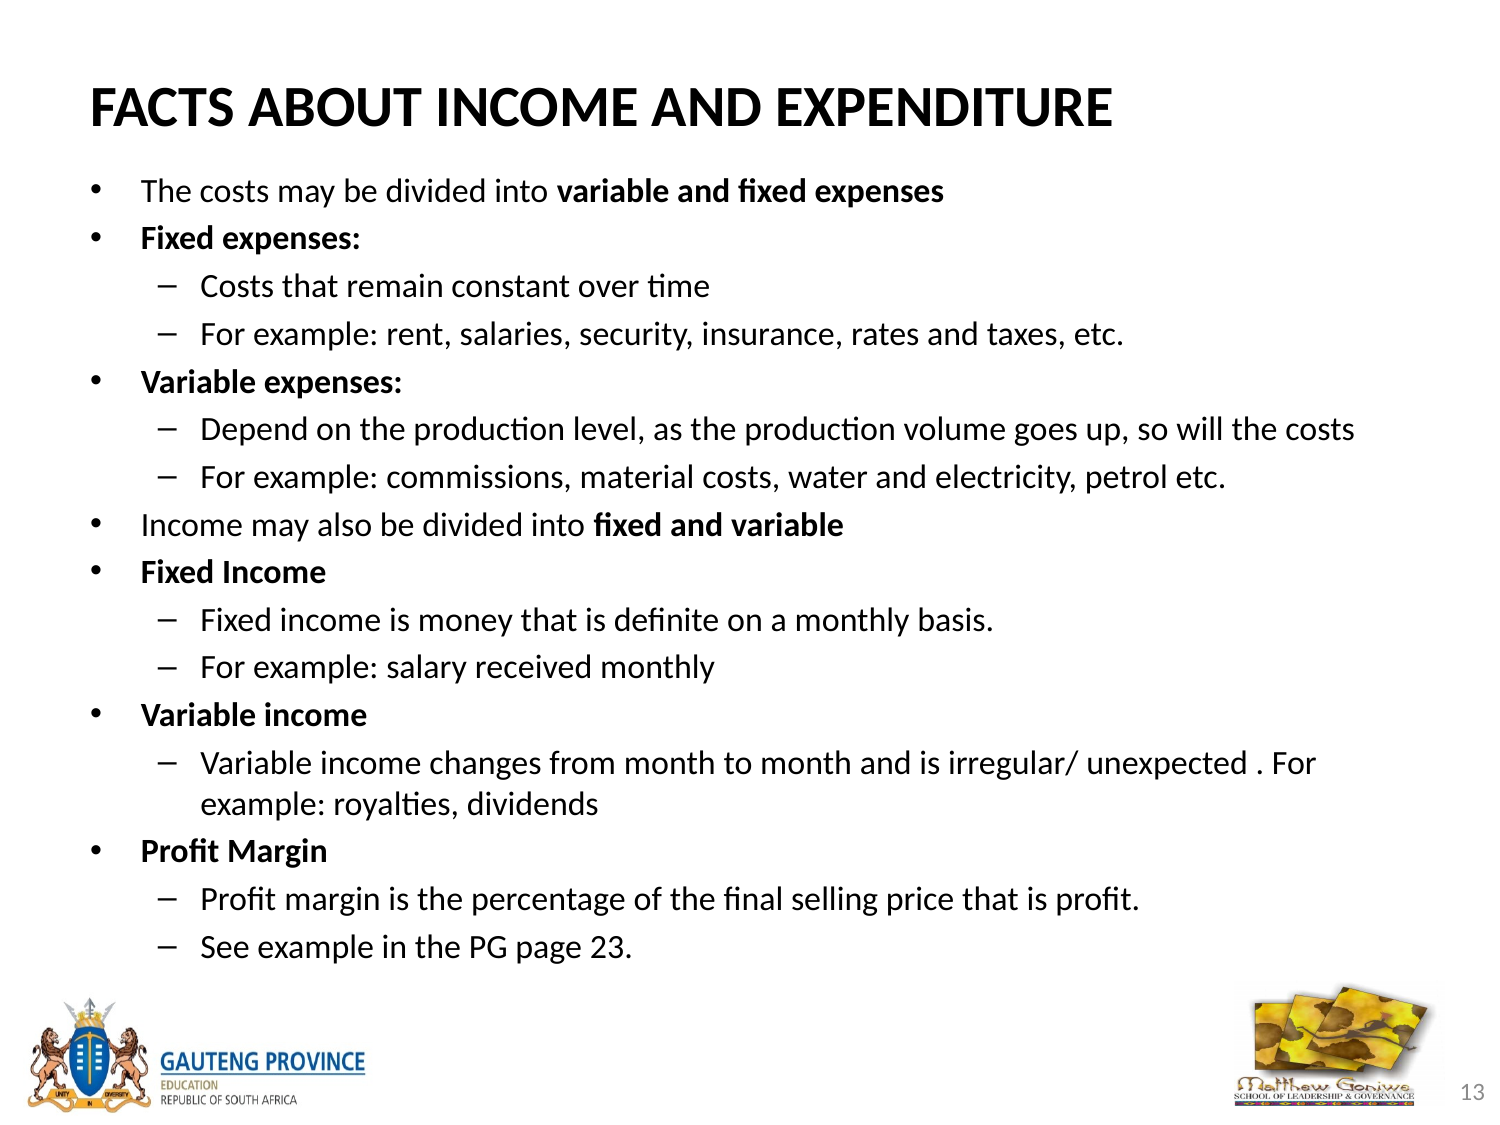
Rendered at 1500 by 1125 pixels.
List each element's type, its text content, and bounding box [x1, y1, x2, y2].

title FACTS ABOUT INCOME AND EXPENDITURE [75, 45, 1425, 160]
picture [1234, 980, 1445, 1060]
slide_number 13 [1149, 1060, 1500, 1121]
picture [17, 987, 373, 1116]
list The costs may be divided into variable and fixed expenses Fixed expenses: Costs that remain constant over time For example: rent, salaries, security, insurance, rates and taxes, etc. Variable expenses: Depend on the production level, as the production volume goes up, so will the costs For example: commissions, material costs, water and electricity, petrol etc. Income may also be divided into fixed and variable Fixed Income Fixed income is money that is definite on a monthly basis. For example: salary received monthly Variable income Variable income changes from month to month and is irregular/ unexpected . For example: royalties, dividends Profit Margin Profit margin is the percentage of the final selling price that is profit. See example in the PG page 23. [75, 160, 1425, 1005]
